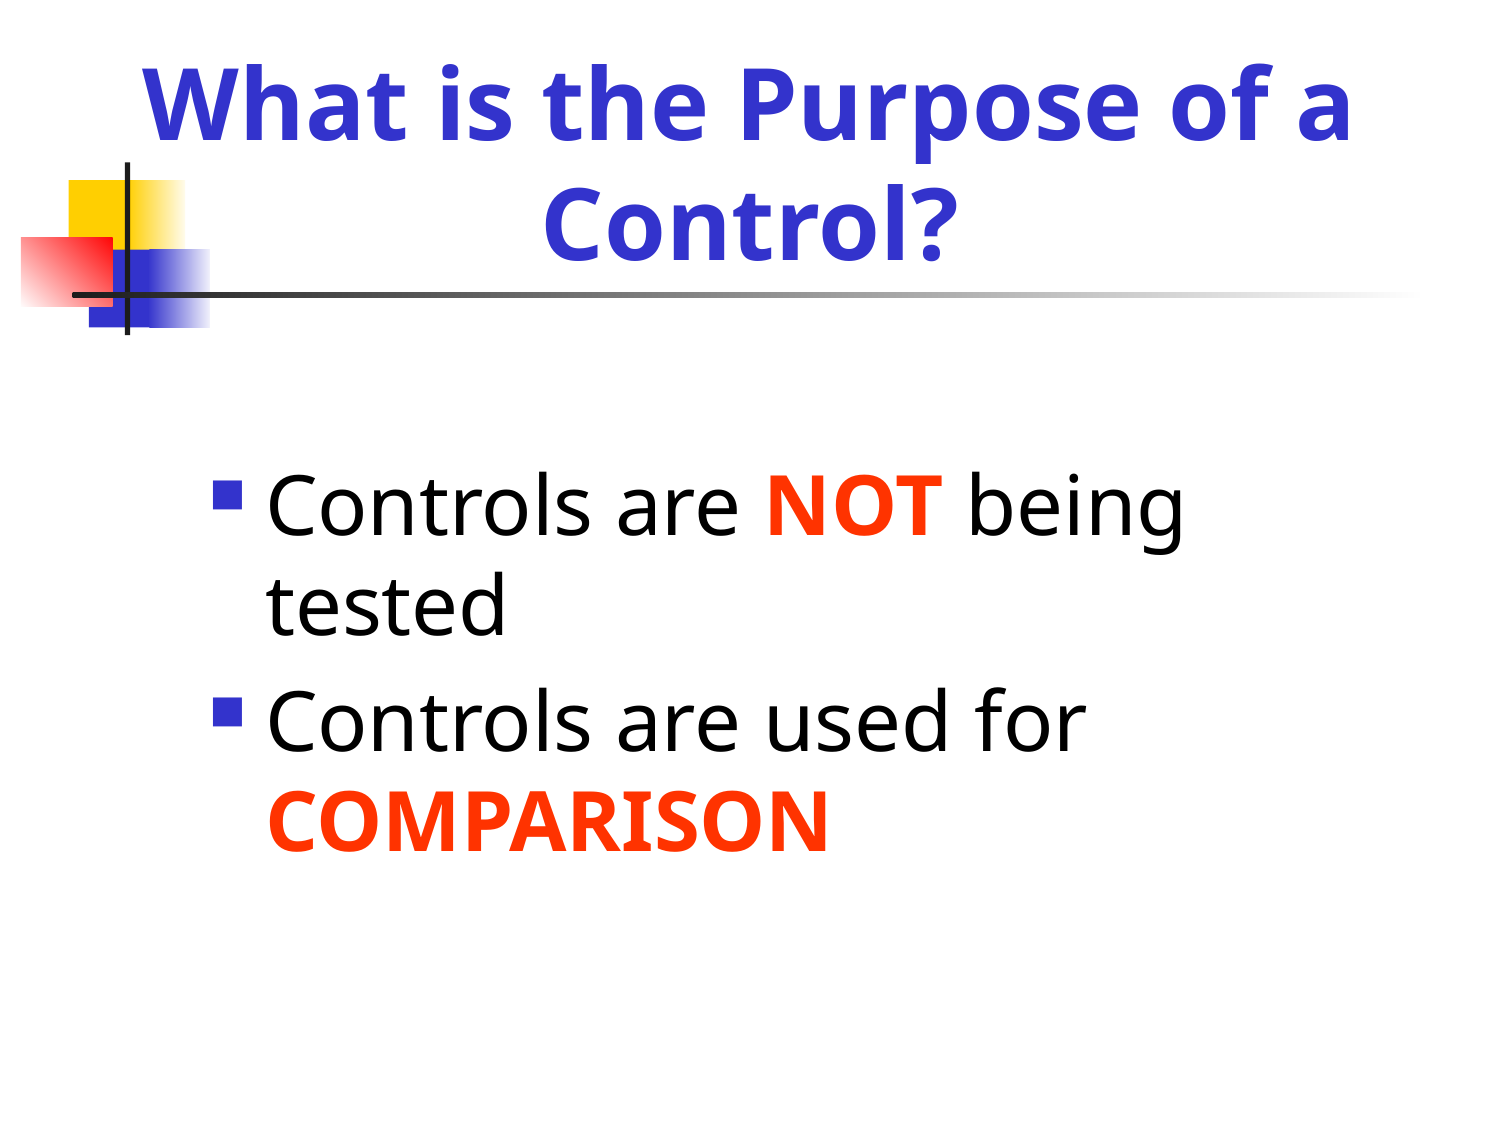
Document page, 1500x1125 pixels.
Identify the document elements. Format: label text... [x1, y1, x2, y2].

title What is the Purpose of a Control? [74, 99, 1426, 288]
list Controls are NOT being tested Controls are used for COMPARISON [193, 444, 1470, 1007]
